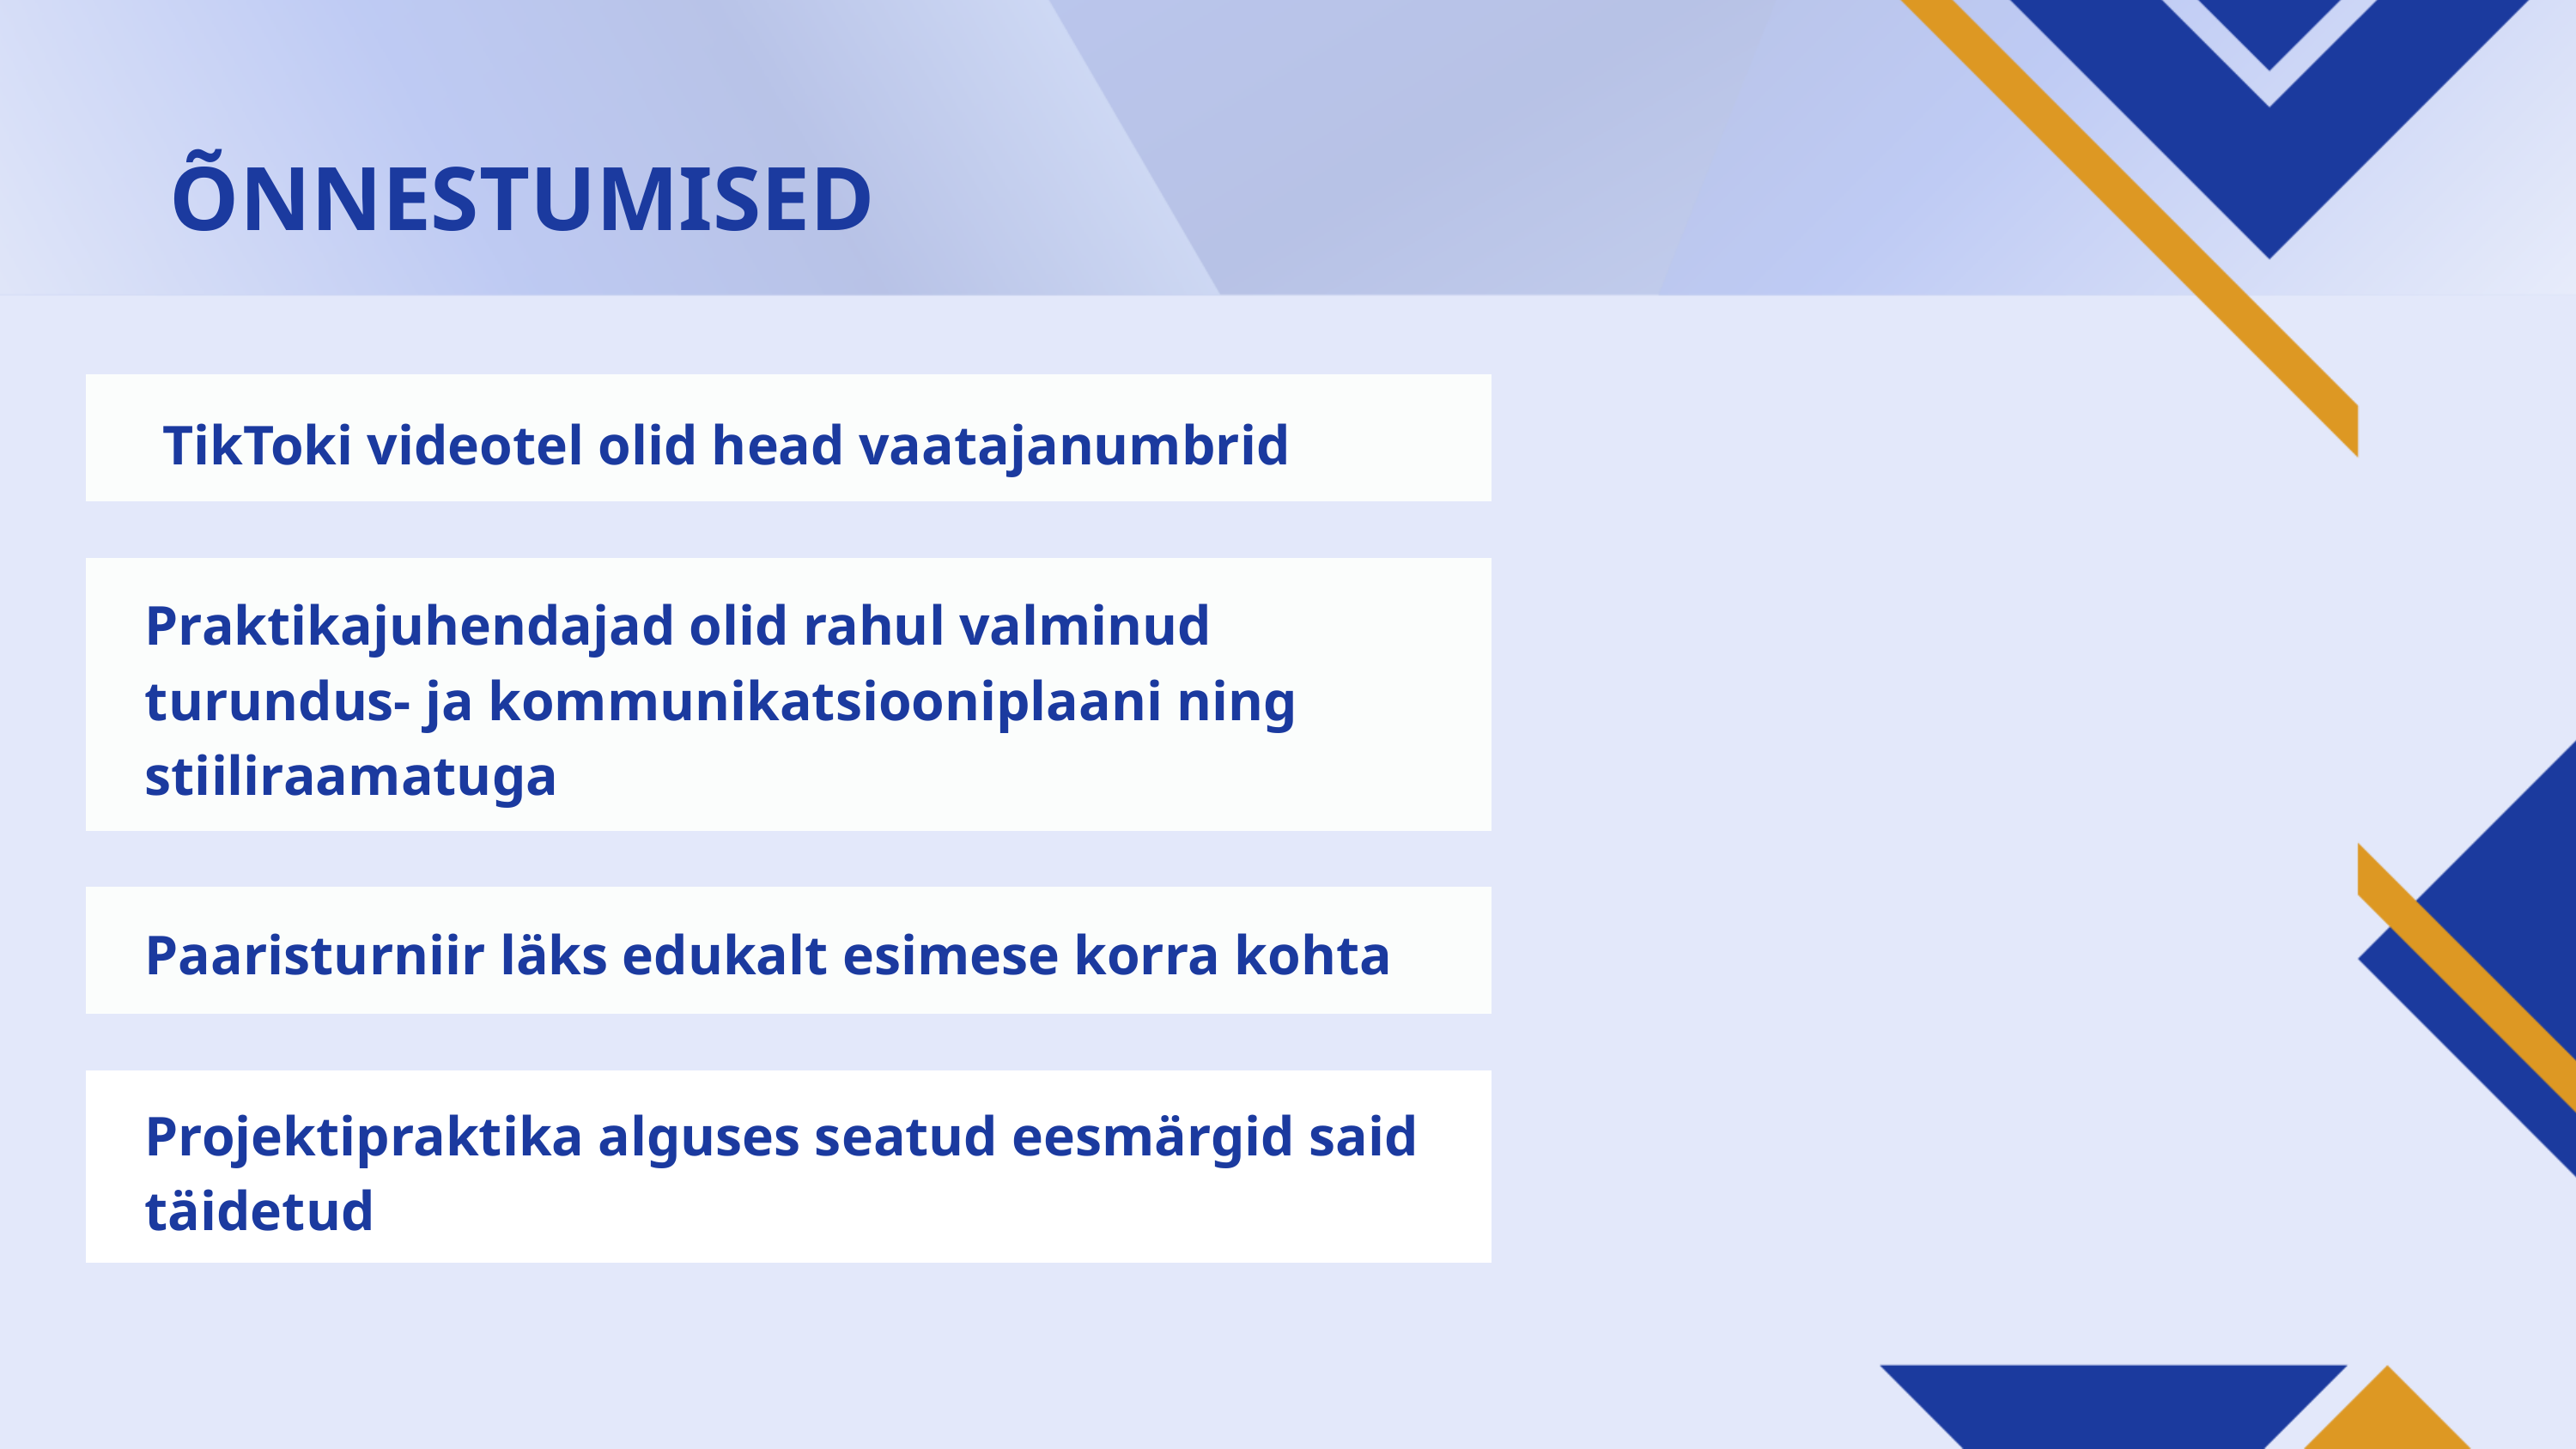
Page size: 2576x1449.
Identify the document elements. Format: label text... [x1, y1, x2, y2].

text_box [86, 557, 1492, 831]
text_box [86, 373, 1492, 502]
picture [0, 0, 2576, 1449]
text_box ÕNNESTUMISED [136, 124, 909, 248]
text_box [86, 886, 1492, 1015]
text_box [86, 1070, 1492, 1264]
